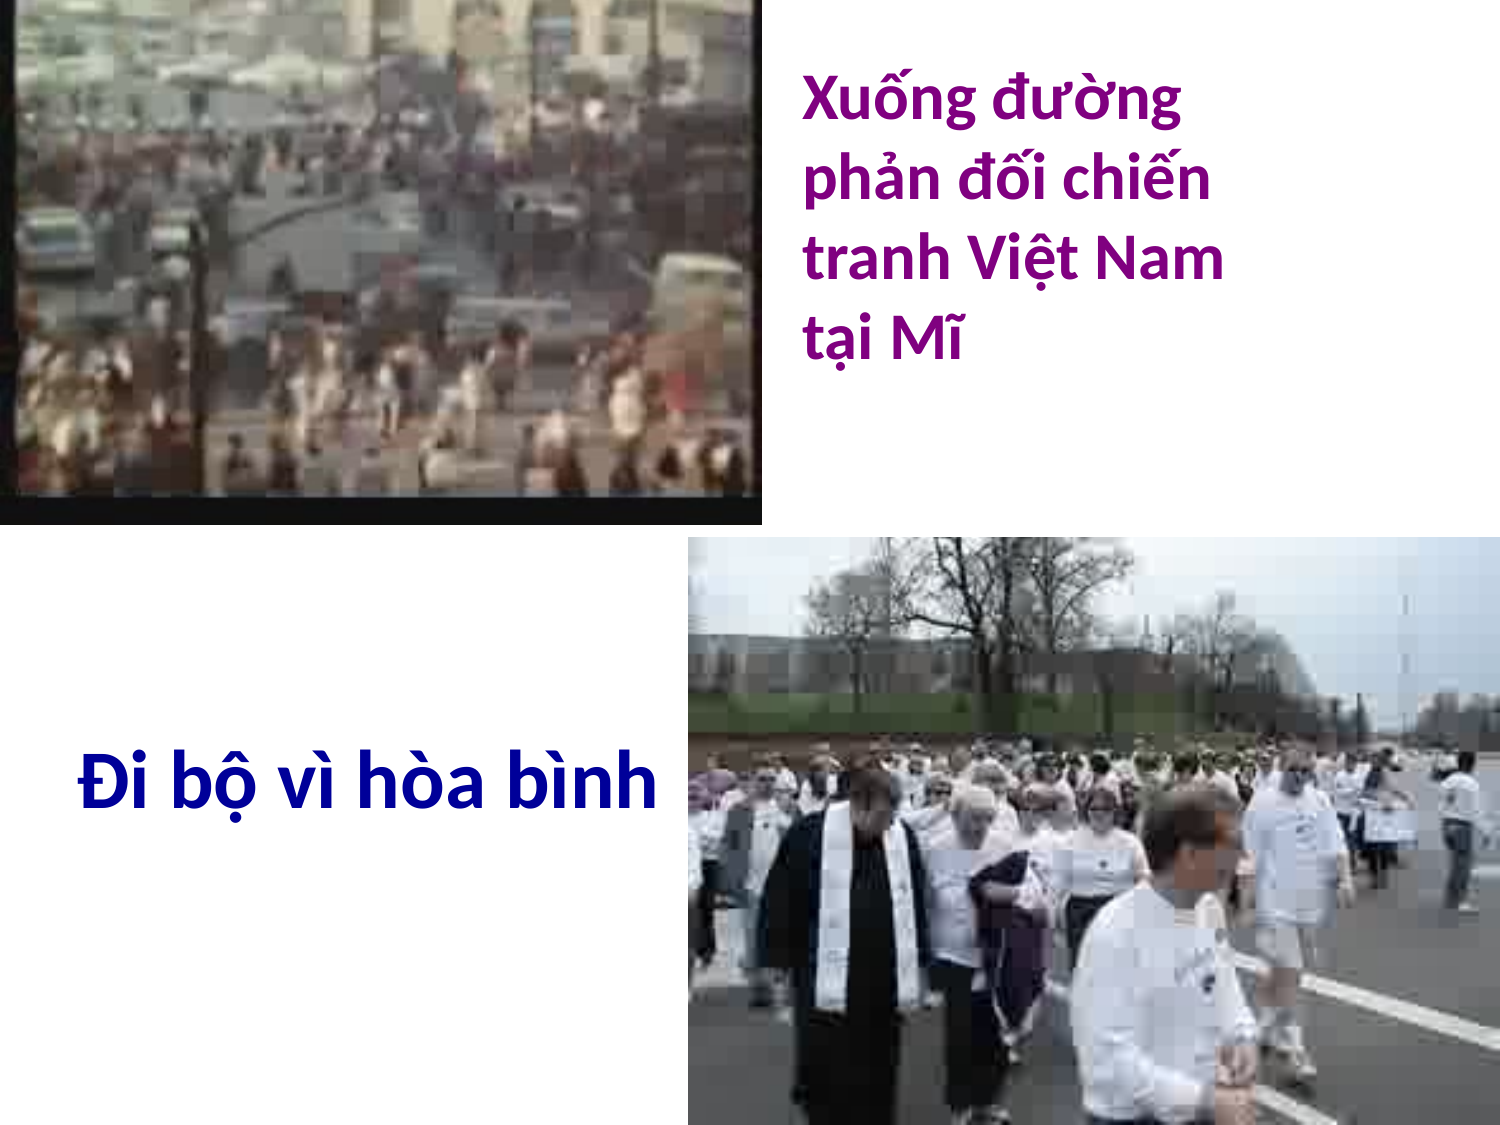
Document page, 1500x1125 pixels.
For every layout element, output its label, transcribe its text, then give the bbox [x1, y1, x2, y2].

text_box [0, 0, 763, 526]
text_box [687, 536, 1500, 1125]
text_box Xuống đường phản đối chiến tranh Việt Nam tại Mĩ [787, 75, 1300, 350]
text_box Đi bộ vì hòa bình [0, 699, 675, 850]
